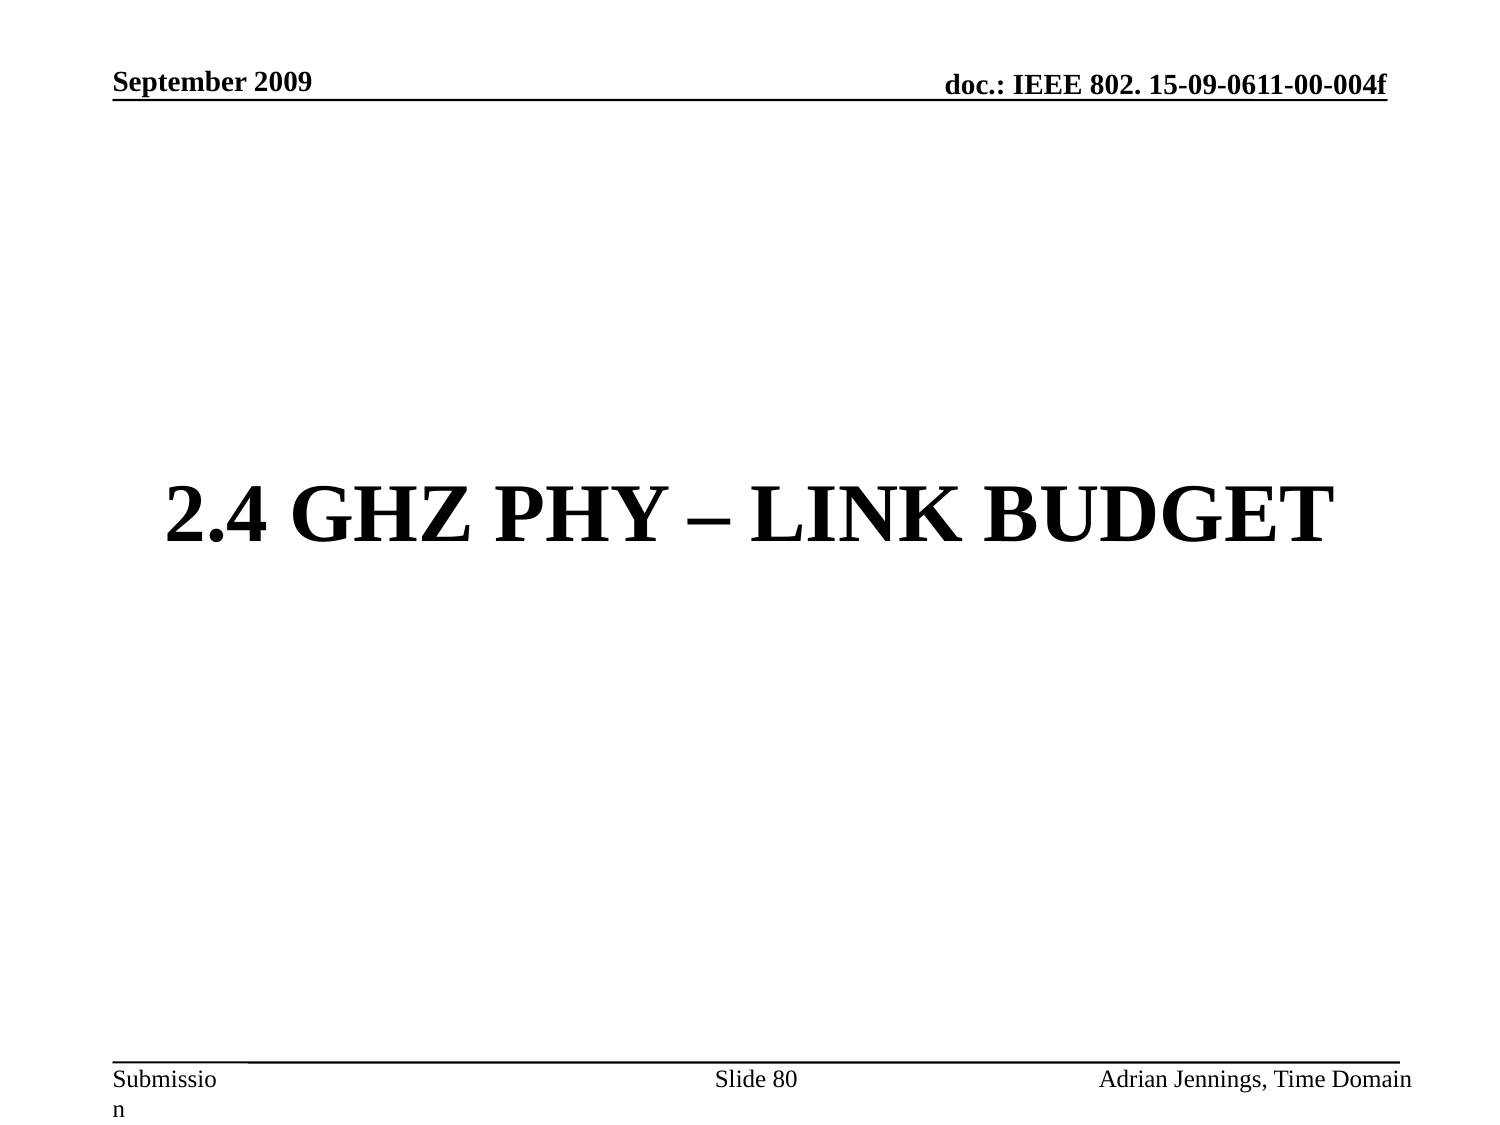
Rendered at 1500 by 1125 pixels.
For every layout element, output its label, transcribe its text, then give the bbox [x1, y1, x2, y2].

slide_number Slide 80 [712, 1061, 800, 1093]
title 2.4 GHz PHY – Link Budget [112, 450, 1388, 675]
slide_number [112, 62, 376, 98]
footer Adrian Jennings, Time Domain [899, 1061, 1413, 1093]
